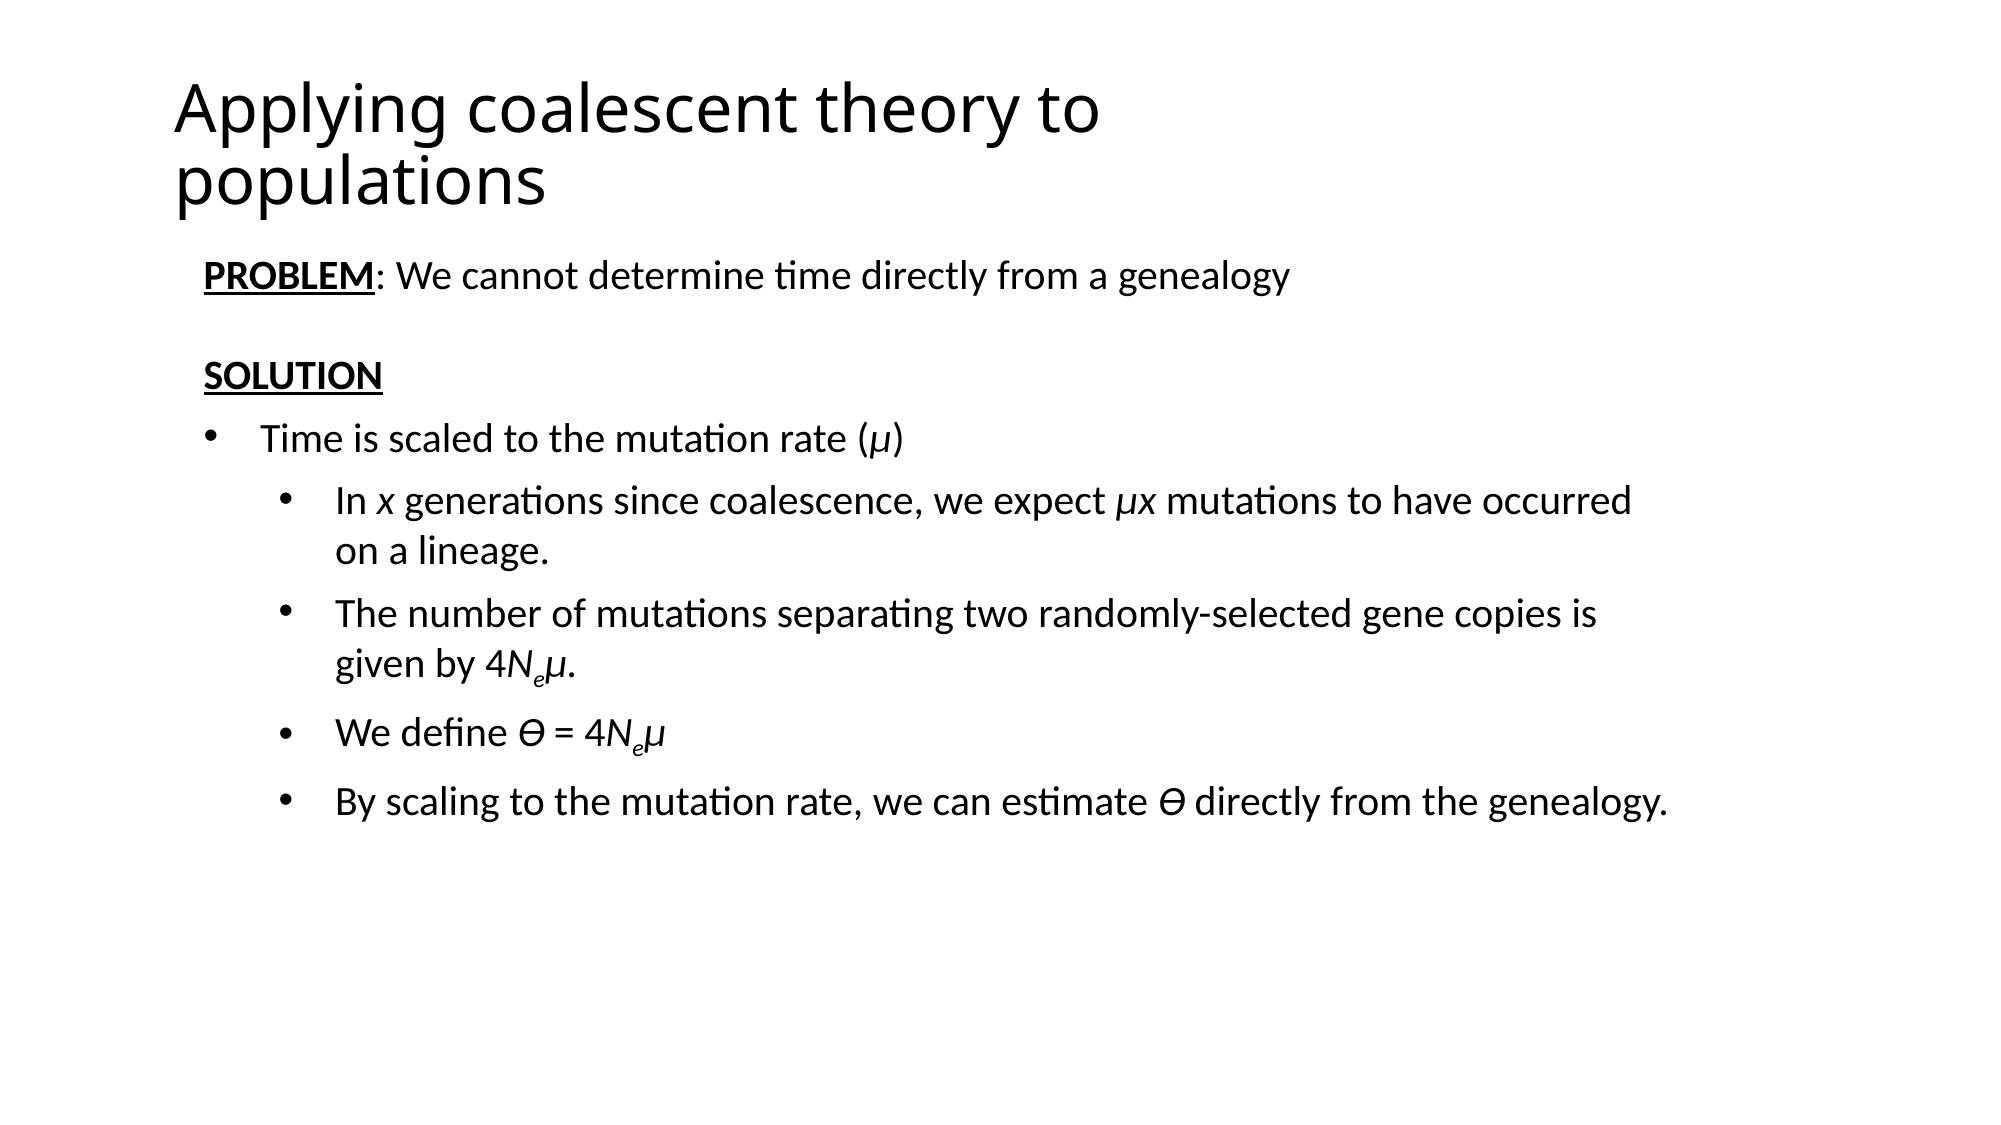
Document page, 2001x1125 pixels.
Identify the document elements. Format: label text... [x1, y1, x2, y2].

text_box Problem: We cannot determine time directly from a genealogy Solution Time is scaled to the mutation rate (µ) In x generations since coalescence, we expect µx mutations to have occurred on a lineage. The number of mutations separating two randomly-selected gene copies is given by 4Neµ. We define Ө = 4Neµ By scaling to the mutation rate, we can estimate Ө directly from the genealogy. [188, 240, 1687, 895]
title Applying coalescent theory to populations [159, 52, 1466, 241]
